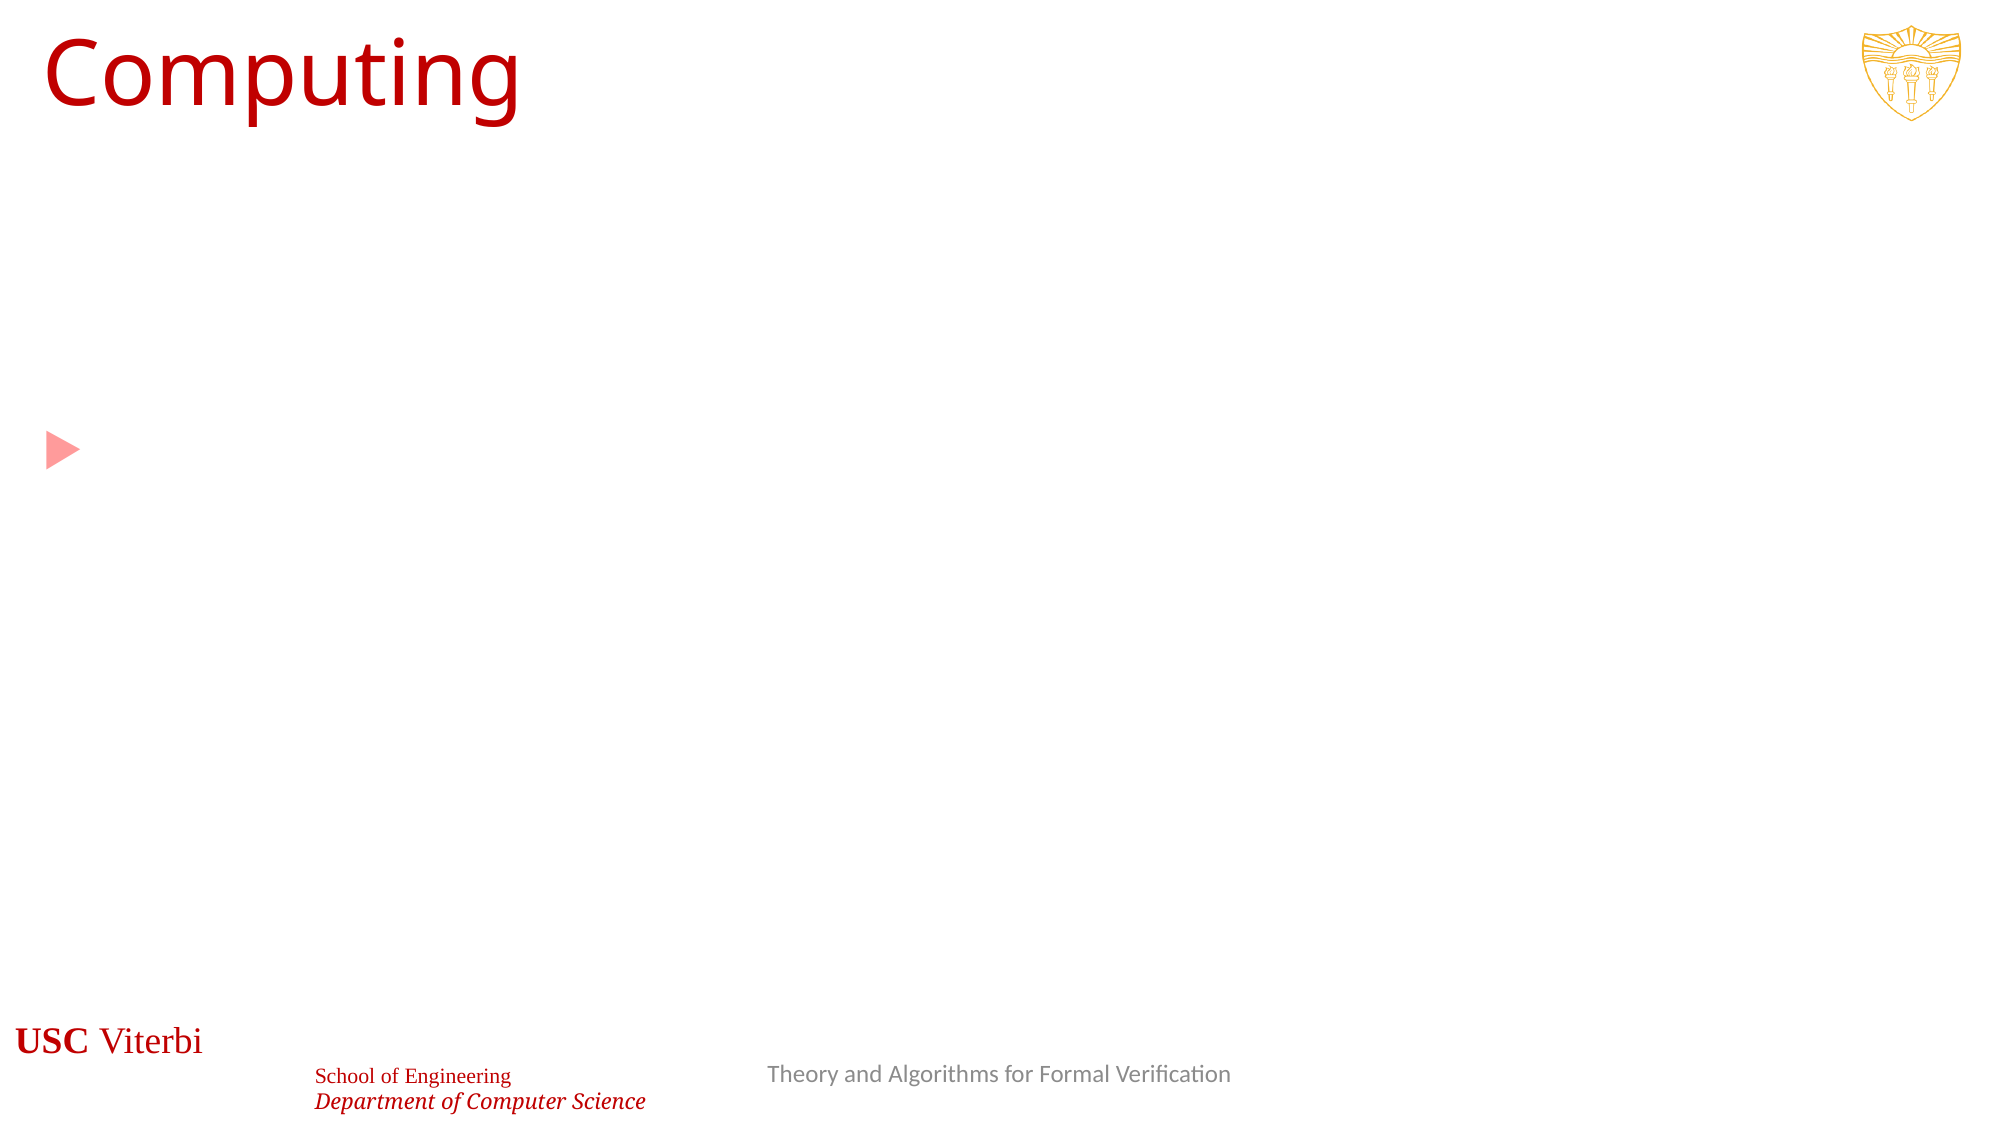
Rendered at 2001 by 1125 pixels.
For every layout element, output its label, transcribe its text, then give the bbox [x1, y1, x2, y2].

picture [1829, 11, 1994, 135]
footer Theory and Algorithms for Formal Verification [662, 1042, 1338, 1103]
slide_number 88 [772, 1049, 1223, 1109]
